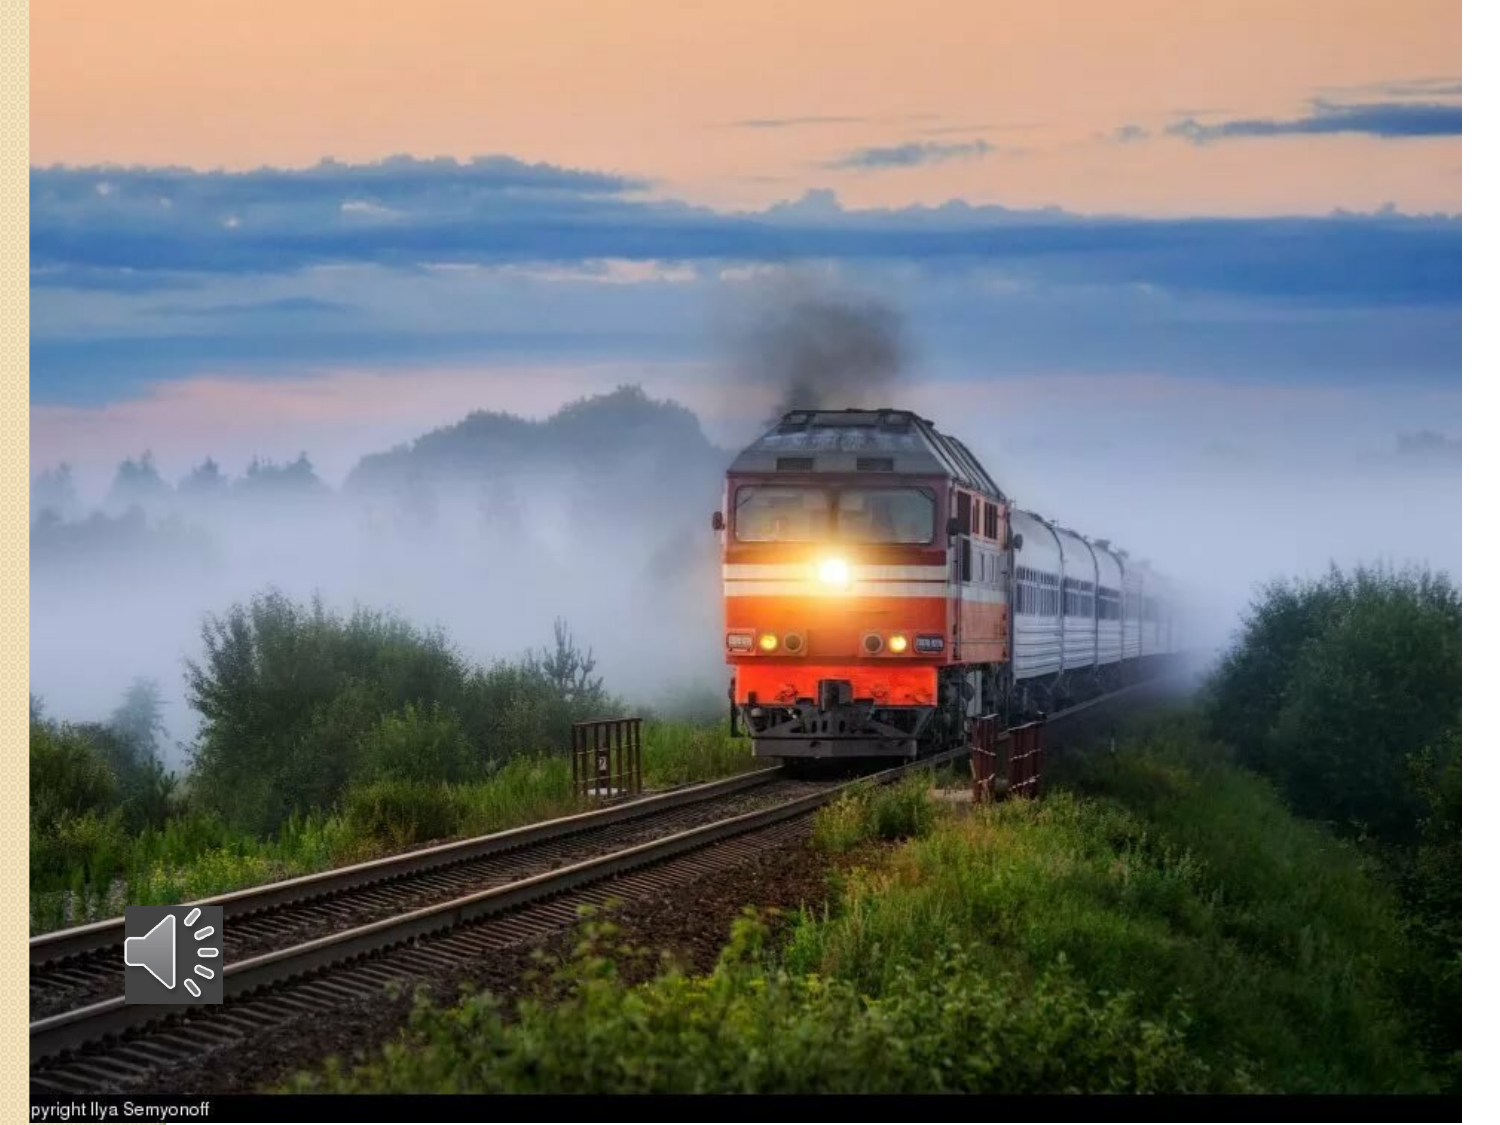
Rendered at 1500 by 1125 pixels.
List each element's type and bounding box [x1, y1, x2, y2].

picture [29, 0, 1463, 1124]
text_box [123, 904, 225, 1006]
